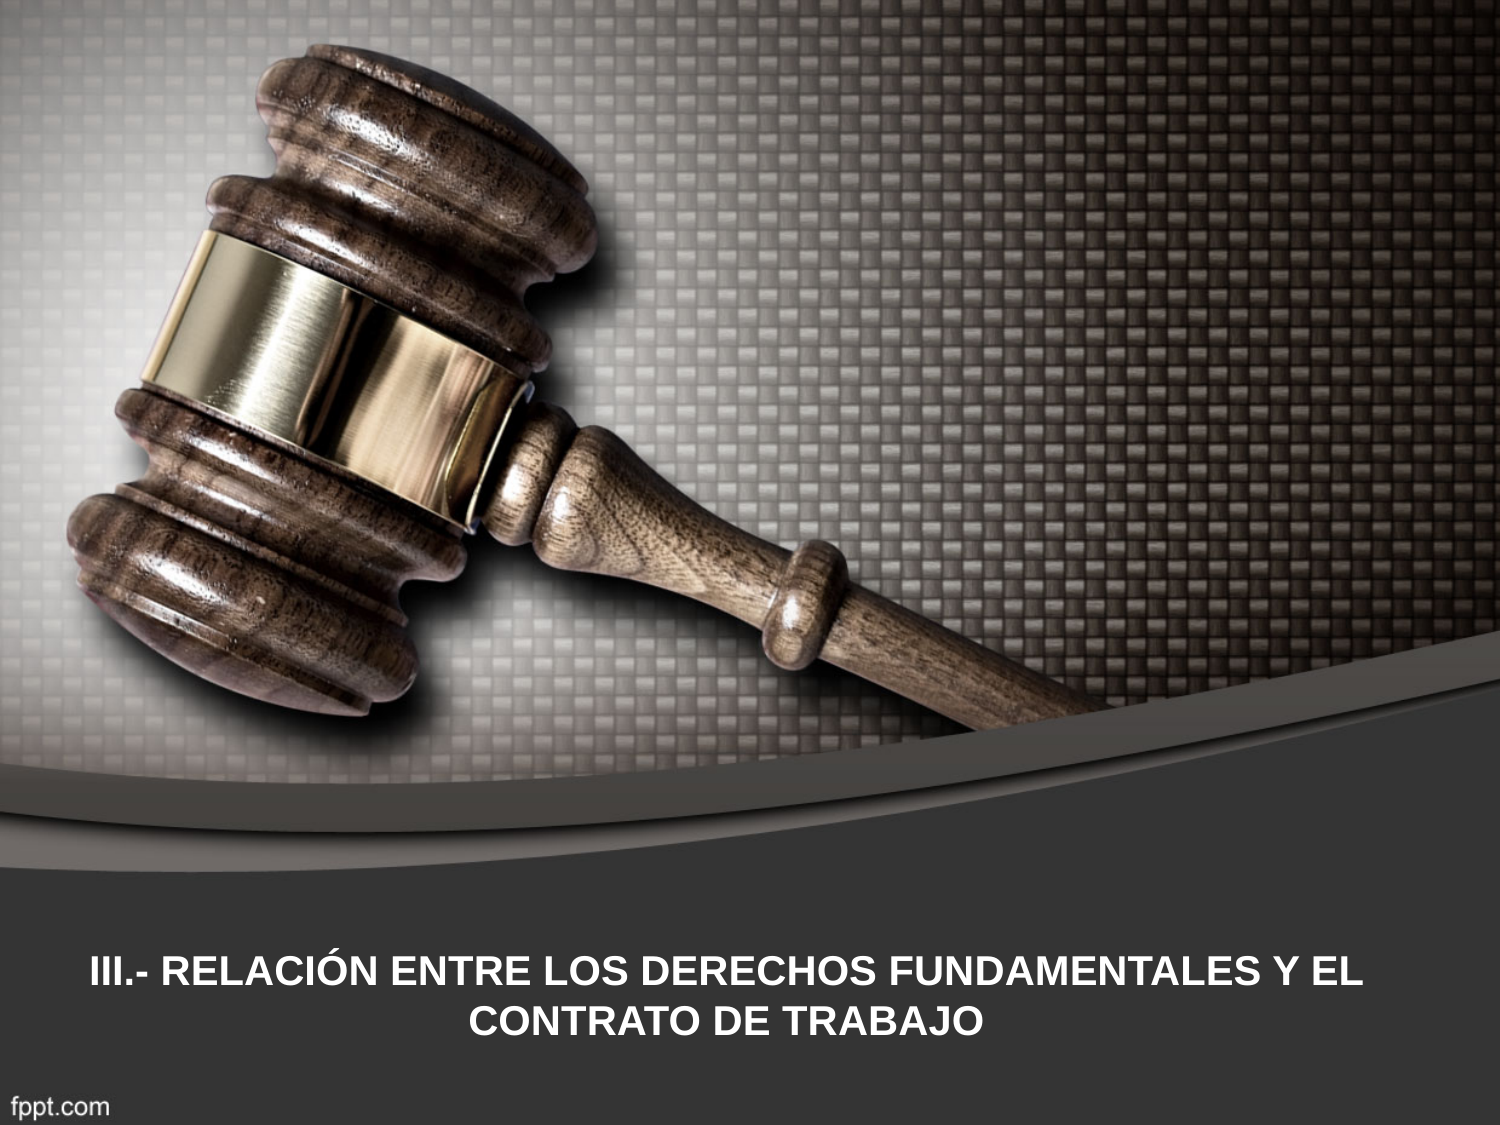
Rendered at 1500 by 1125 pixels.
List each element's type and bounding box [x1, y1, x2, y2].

text_box [41, 751, 1500, 1071]
picture [0, 0, 1500, 1125]
